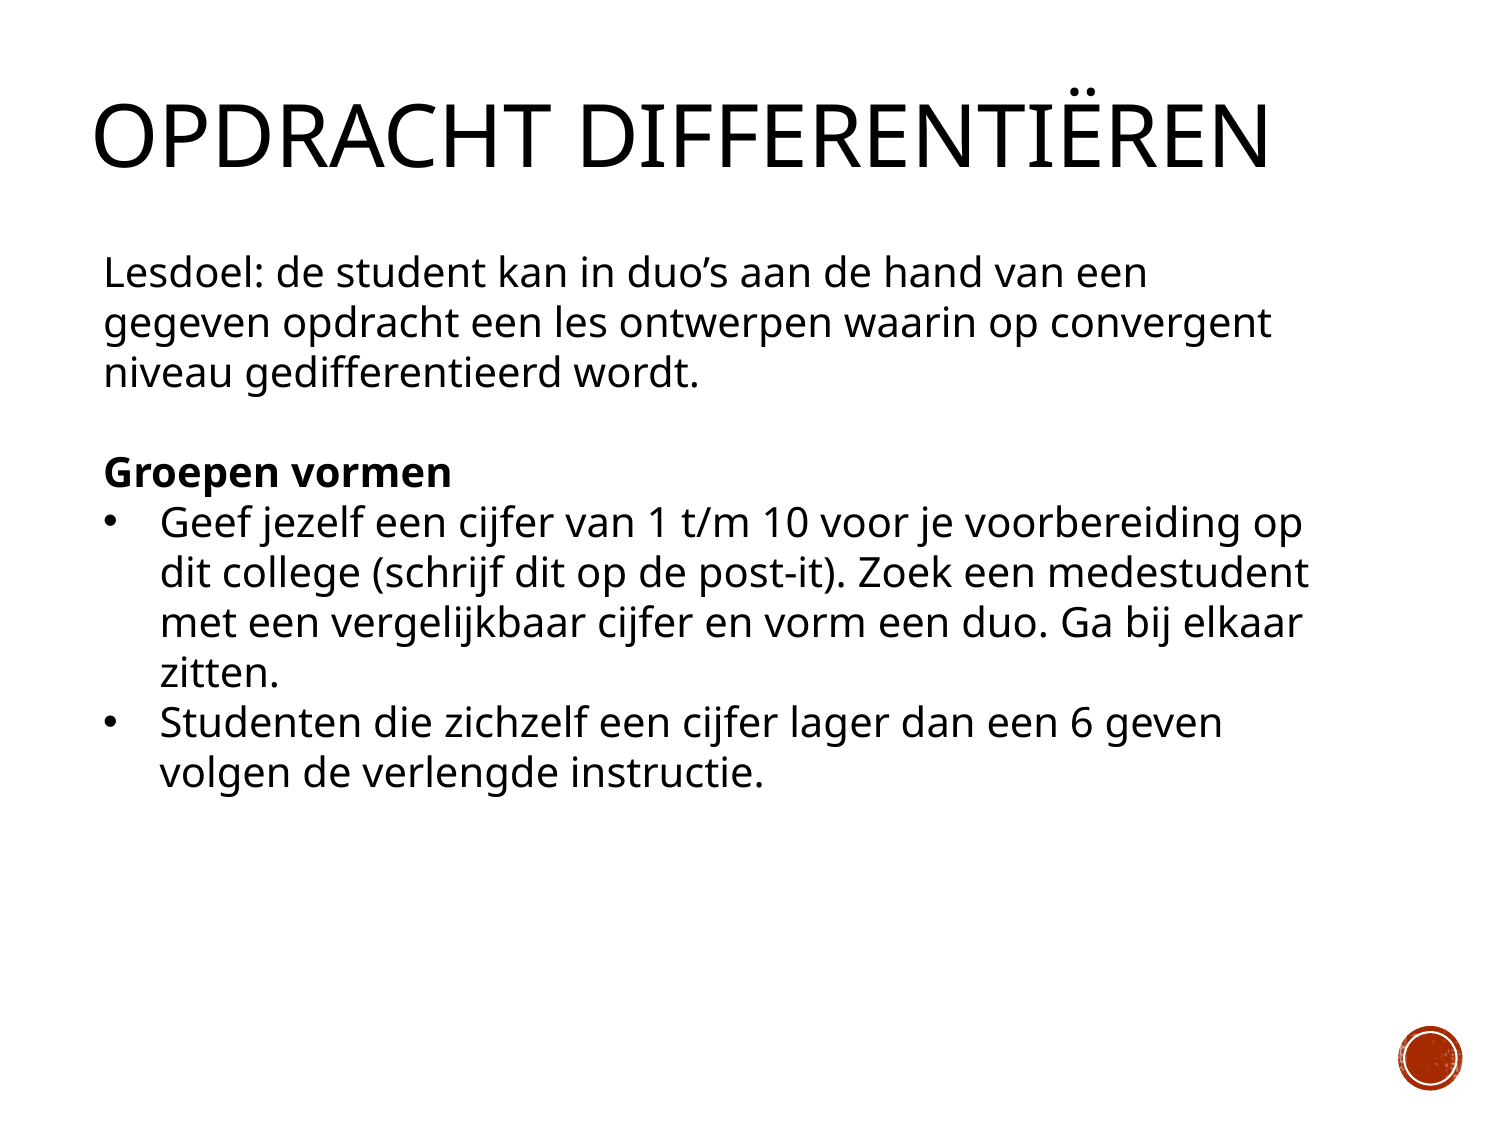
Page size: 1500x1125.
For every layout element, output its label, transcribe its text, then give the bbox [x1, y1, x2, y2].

title Opdracht differentiëren [75, 45, 1471, 233]
text_box Lesdoel: de student kan in duo’s aan de hand van een gegeven opdracht een les ontwerpen waarin op convergent niveau gedifferentieerd wordt. Groepen vormen Geef jezelf een cijfer van 1 t/m 10 voor je voorbereiding op dit college (schrijf dit op de post-it). Zoek een medestudent met een vergelijkbaar cijfer en vorm een duo. Ga bij elkaar zitten. Studenten die zichzelf een cijfer lager dan een 6 geven volgen de verlengde instructie. [88, 238, 1329, 954]
